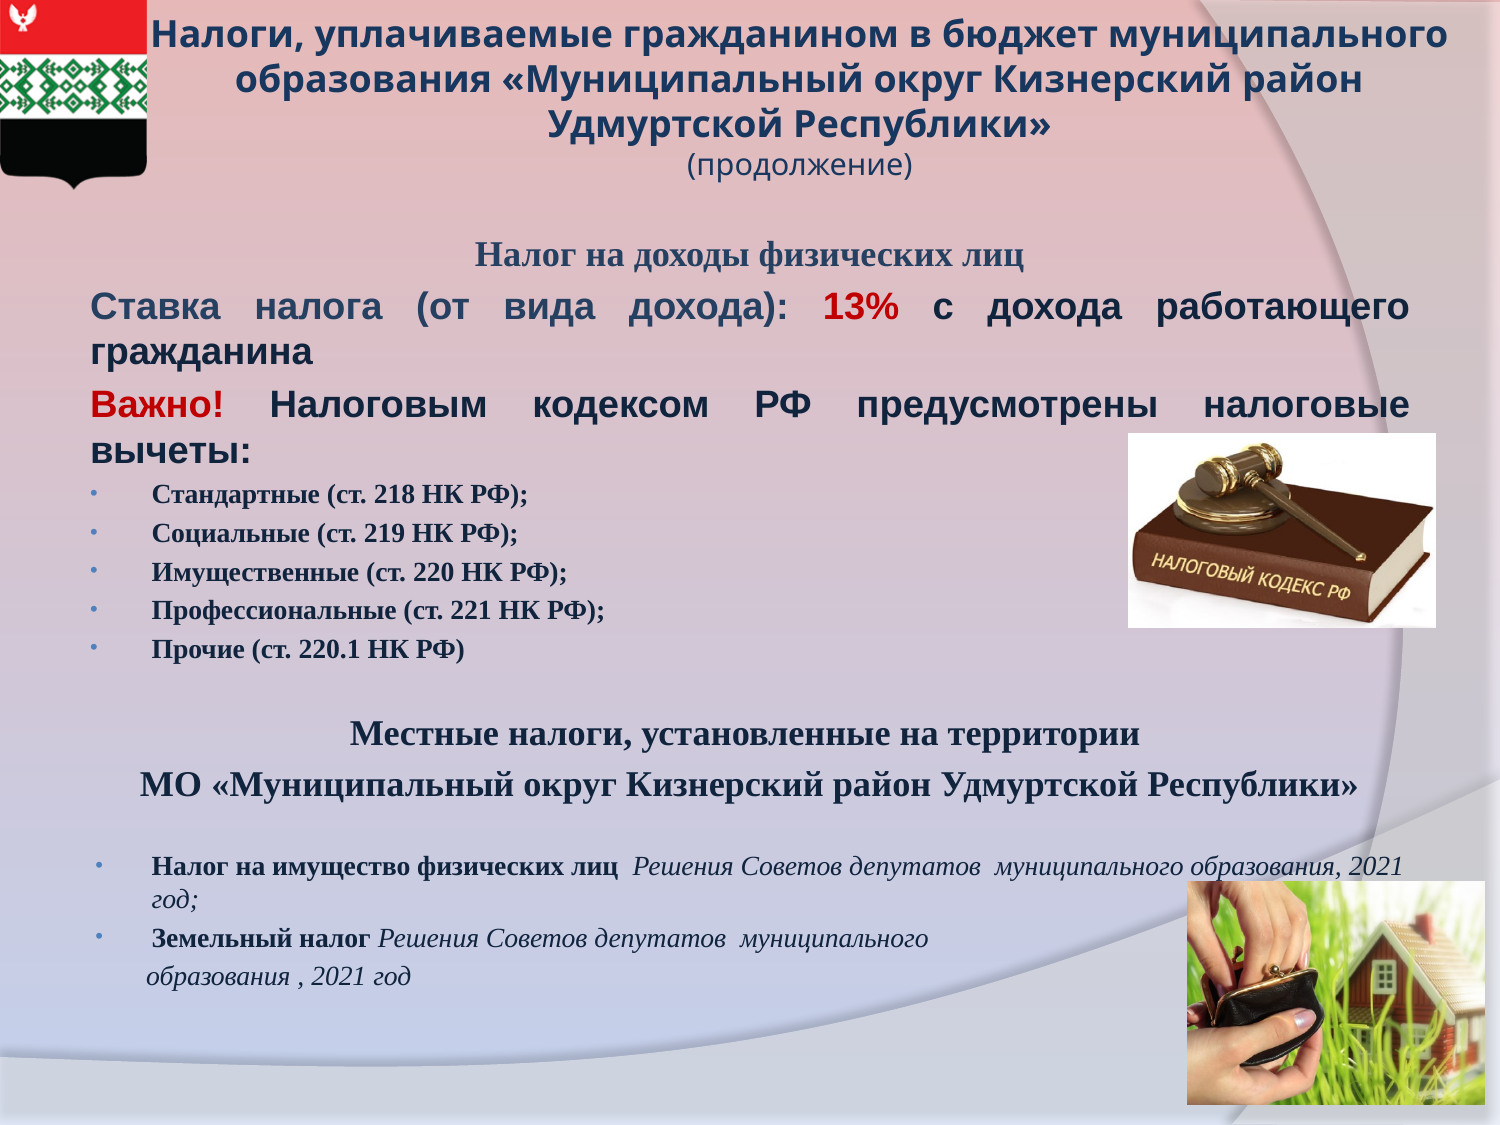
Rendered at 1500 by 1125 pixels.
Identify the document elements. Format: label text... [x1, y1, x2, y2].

picture [0, 0, 147, 191]
table_cell 947 937,6 [1183, 878, 1425, 1079]
title Налоги, уплачиваемые гражданином в бюджет муниципального образования «Муниципальный округ Кизнерский район Удмуртской Республики» (продолжение) [157, 1, 1483, 190]
list Налог на доходы физических лиц Ставка налога (от вида дохода): 13% с дохода работающего гражданина Важно! Налоговым кодексом РФ предусмотрены налоговые вычеты: Стандартные (ст. 218 НК РФ); Социальные (ст. 219 НК РФ); Имущественные (ст. 220 НК РФ); Профессиональные (ст. 221 НК РФ); Прочие (ст. 220.1 НК РФ) Местные налоги, установленные на территории МО «Муниципальный округ Кизнерский район Удмуртской Республики» Налог на имущество физических лиц Решения Советов депутатов муниципального образования, 2021 год; Земельный налог Решения Советов депутатов муниципального образования , 2021 год [75, 222, 1425, 1079]
picture [1186, 881, 1485, 1105]
picture [1127, 433, 1436, 628]
